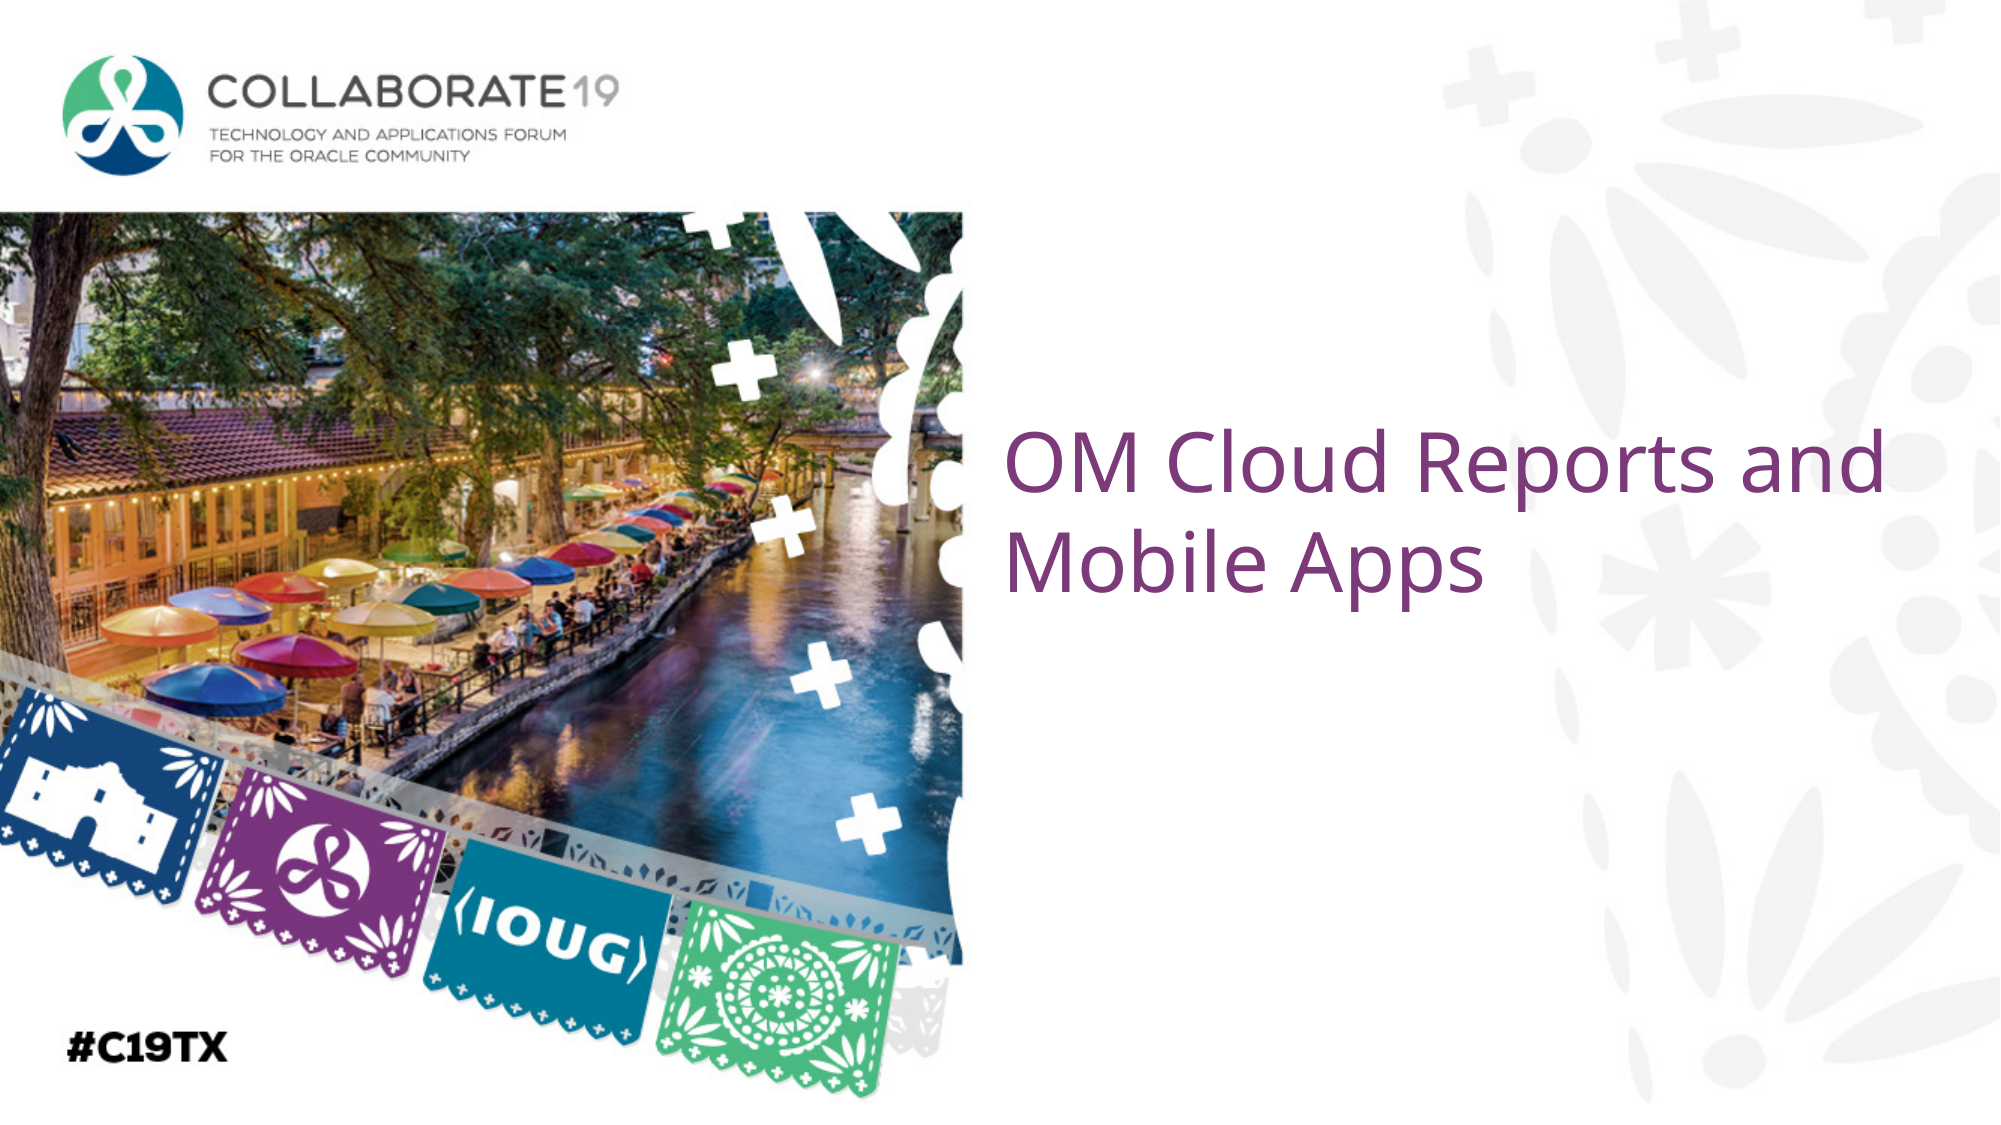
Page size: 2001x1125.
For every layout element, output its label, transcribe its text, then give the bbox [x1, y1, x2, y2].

title OM Cloud Reports and Mobile Apps [987, 91, 1953, 828]
picture [0, 0, 2001, 1125]
